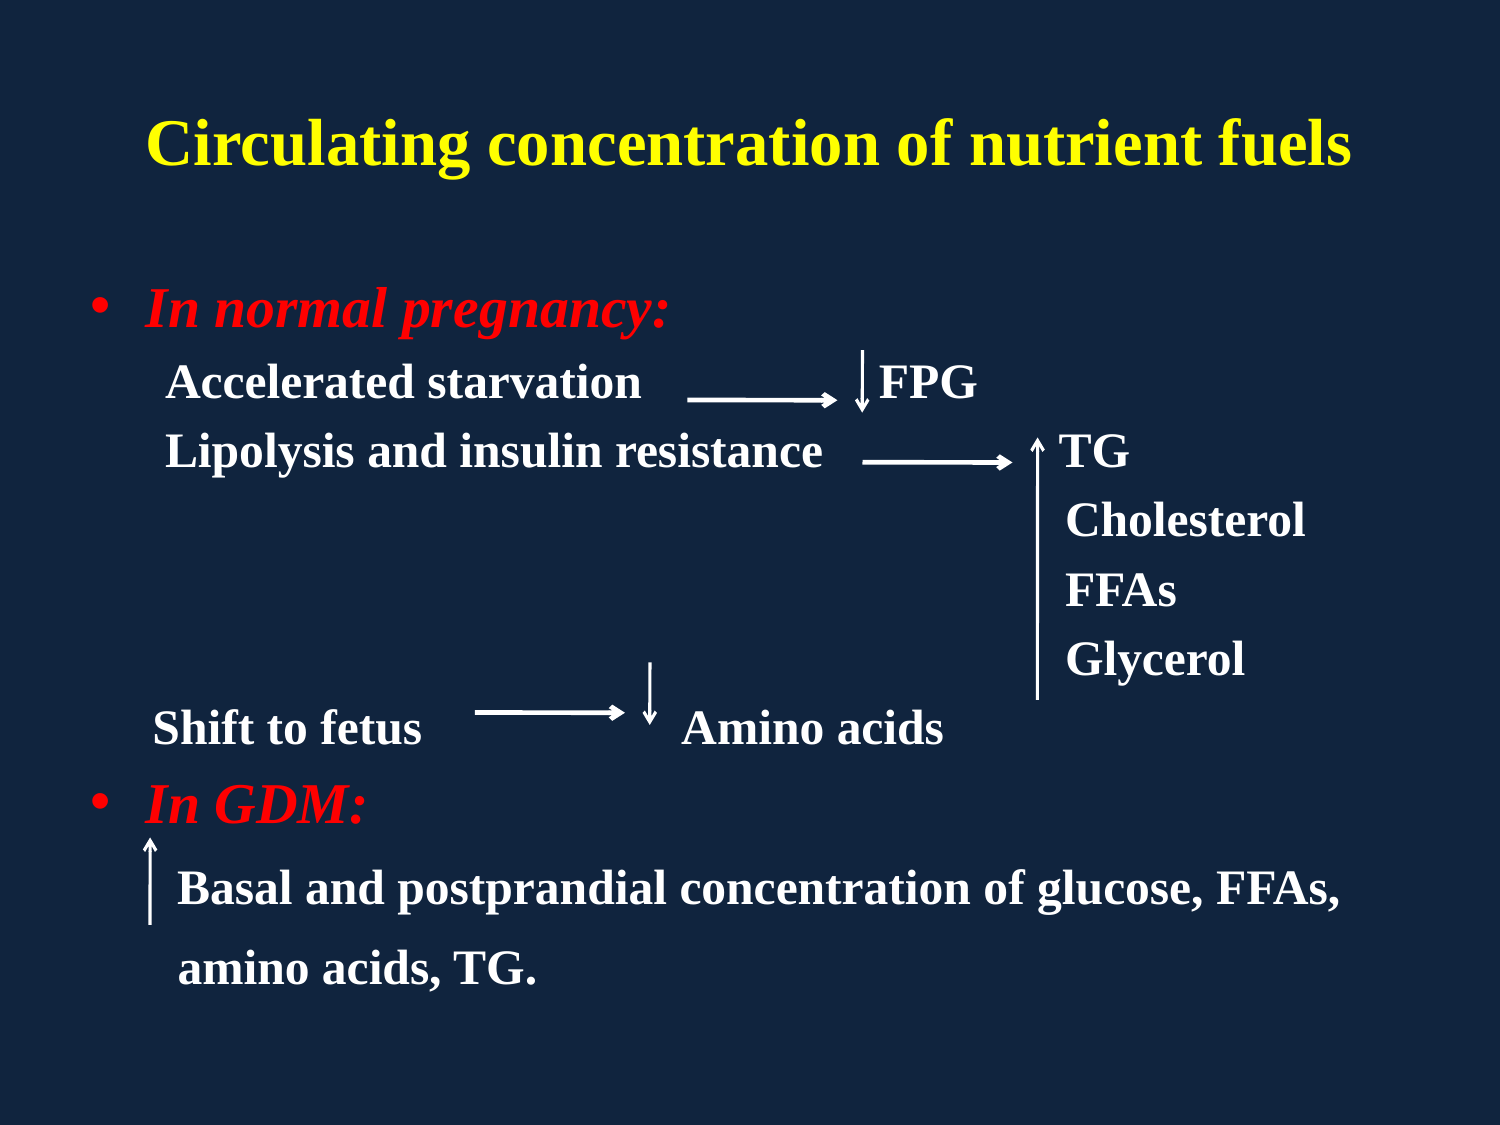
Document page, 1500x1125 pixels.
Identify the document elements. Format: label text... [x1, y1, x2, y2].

title Circulating concentration of nutrient fuels [75, 45, 1425, 233]
list In normal pregnancy: Accelerated starvation FPG Lipolysis and insulin resistance TG Cholesterol FFAs Glycerol Shift to fetus Amino acids In GDM: Basal and postprandial concentration of glucose, FFAs, amino acids, TG. [75, 262, 1425, 1005]
